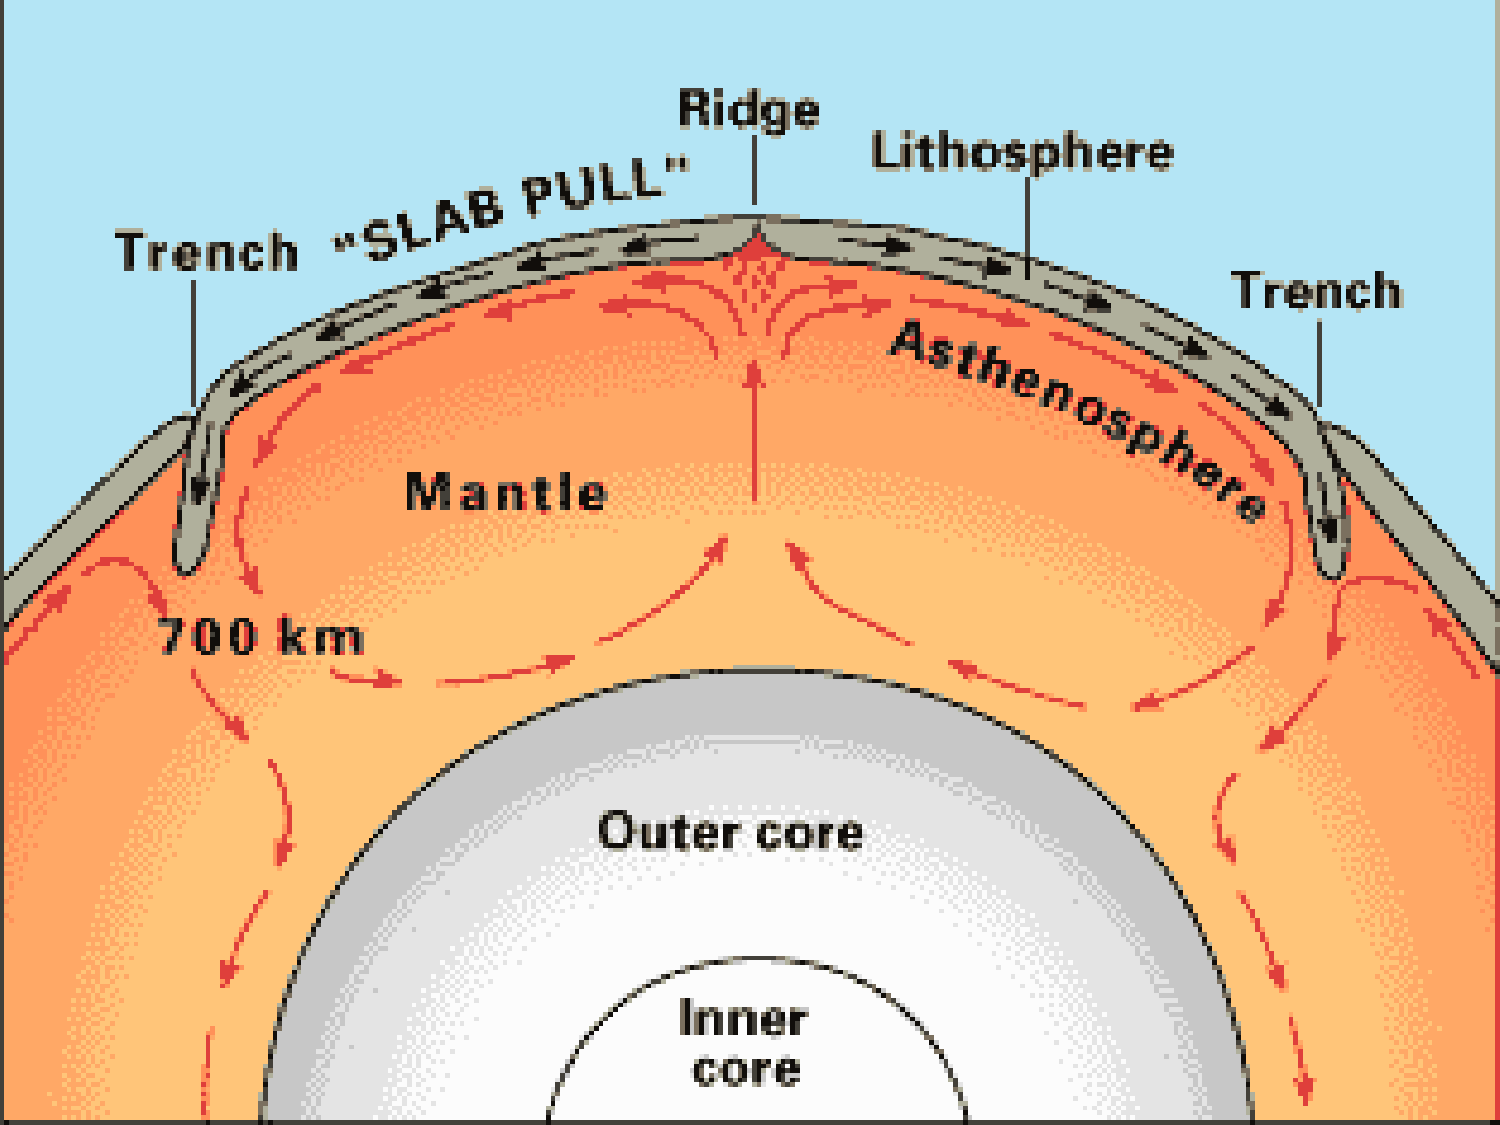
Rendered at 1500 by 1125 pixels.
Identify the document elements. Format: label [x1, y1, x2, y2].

list [0, 0, 1500, 1125]
